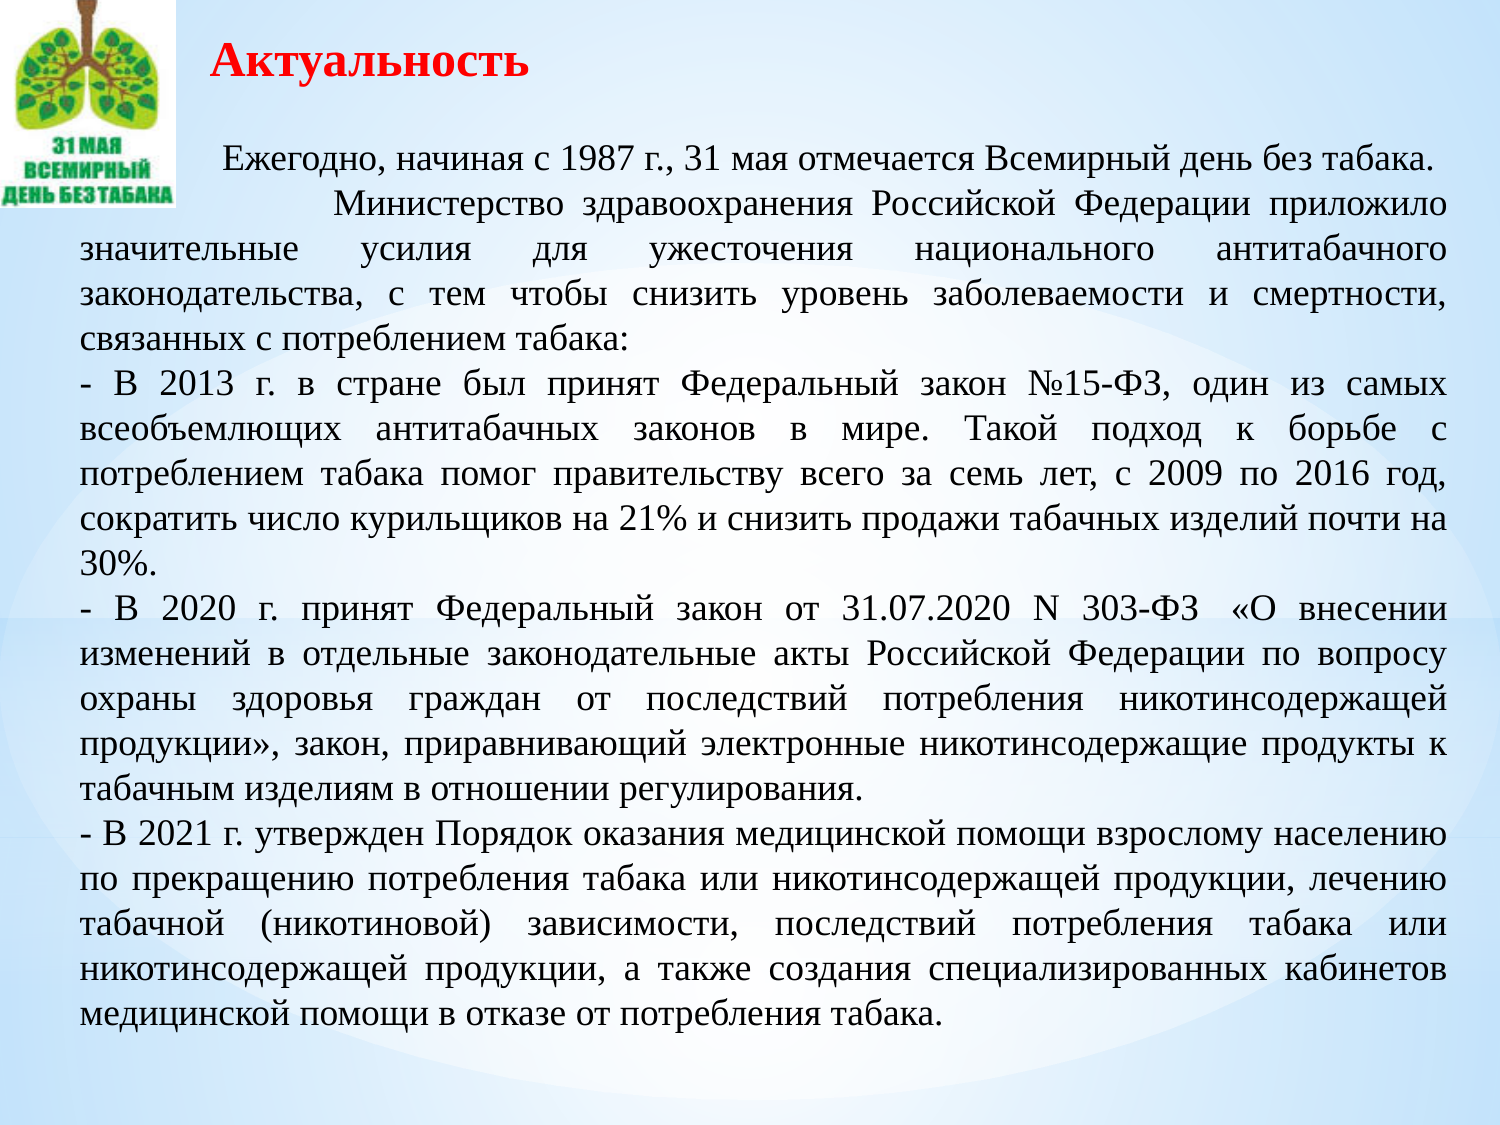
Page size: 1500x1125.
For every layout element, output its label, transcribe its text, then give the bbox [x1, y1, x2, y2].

text_box Ежегодно, начиная с 1987 г., 31 мая отмечается Всемирный день без табака. Министерство здравоохранения Российской Федерации приложило значительные усилия для ужесточения национального антитабачного законодательства, с тем чтобы снизить уровень заболеваемости и смертности, связанных с потреблением табака: - В 2013 г. в стране был принят Федеральный закон №15-ФЗ, один из самых всеобъемлющих антитабачных законов в мире. Такой подход к борьбе с потреблением табака помог правительству всего за семь лет, с 2009 по 2016 год, сократить число курильщиков на 21% и снизить продажи табачных изделий почти на 30%. - В 2020 г. принят Федеральный закон от 31.07.2020 N 303-ФЗ «О внесении изменений в отдельные законодательные акты Российской Федерации по вопросу охраны здоровья граждан от последствий потребления никотинсодержащей продукции», закон, приравнивающий электронные никотинсодержащие продукты к табачным изделиям в отношении регулирования. - В 2021 г. утвержден Порядок оказания медицинской помощи взрослому населению по прекращению потребления табака или никотинсодержащей продукции, лечению табачной (никотиновой) зависимости, последствий потребления табака или никотинсодержащей продукции, а также создания специализированных кабинетов медицинской помощи в отказе от потребления табака. [64, 125, 1464, 1086]
picture [0, 0, 176, 209]
text_box Актуальность [194, 19, 1140, 94]
